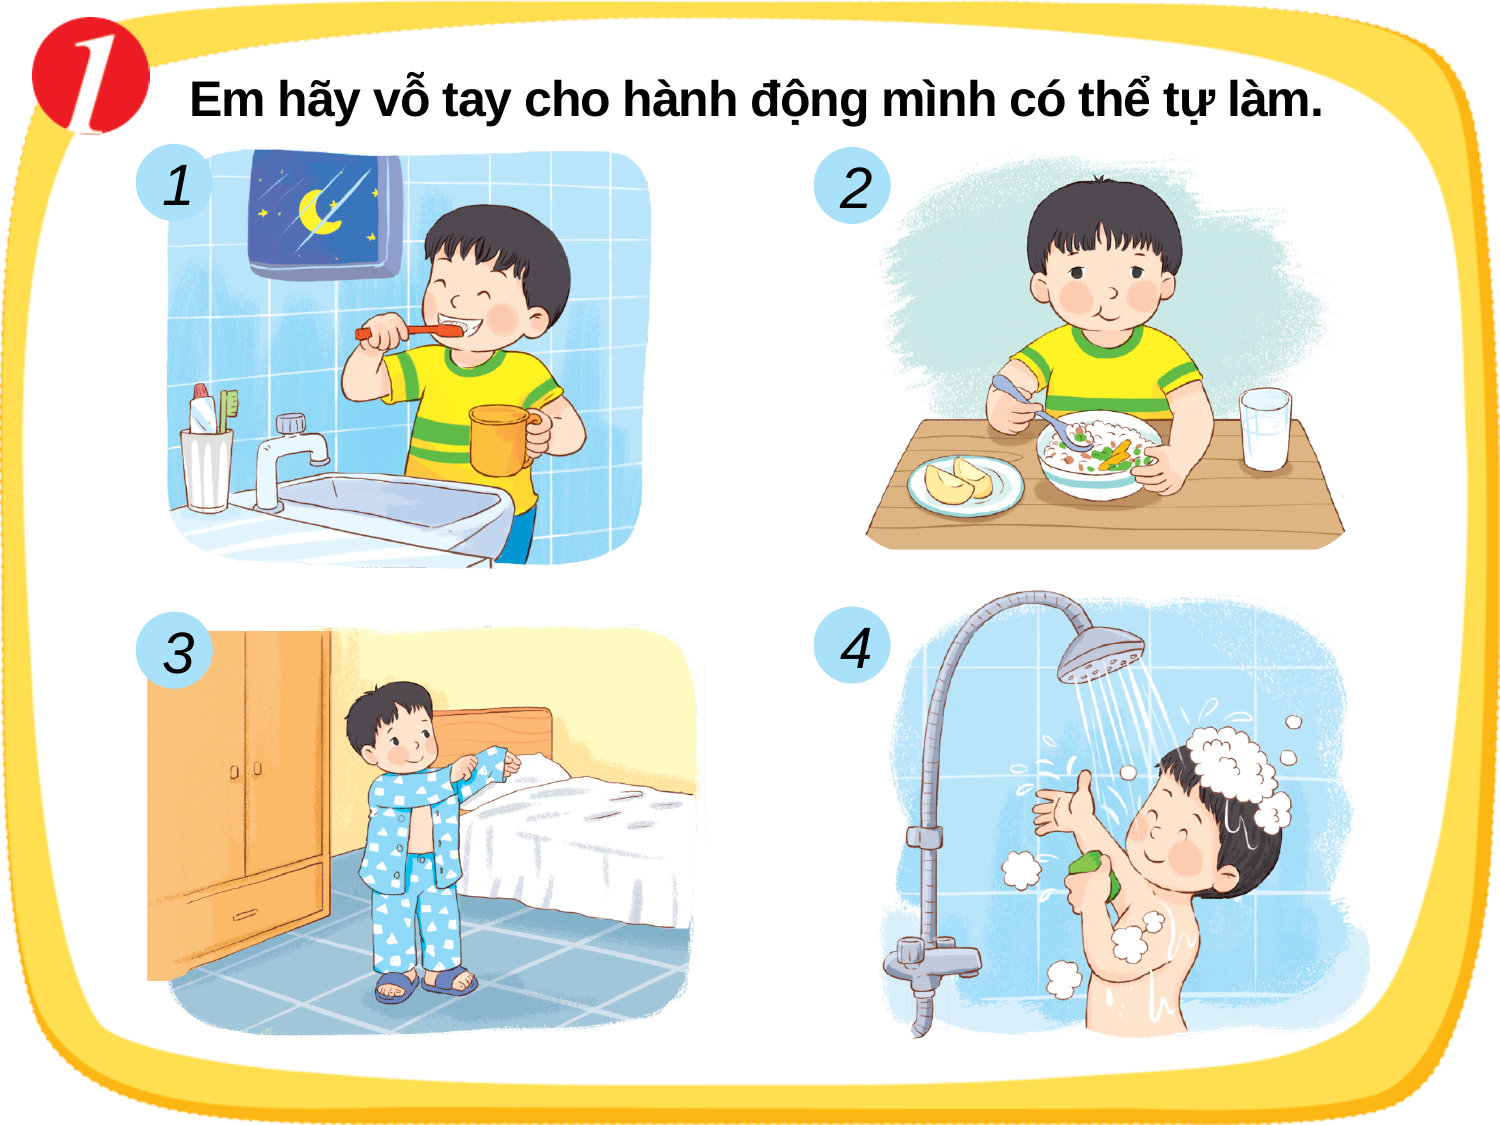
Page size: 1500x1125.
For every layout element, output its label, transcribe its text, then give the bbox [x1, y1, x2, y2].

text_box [136, 143, 667, 580]
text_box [136, 612, 709, 1037]
text_box Em hãy vỗ tay cho hành động mình có thể tự làm. [174, 53, 1433, 134]
picture [0, 0, 1500, 1125]
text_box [814, 148, 1363, 553]
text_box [814, 586, 1377, 1049]
